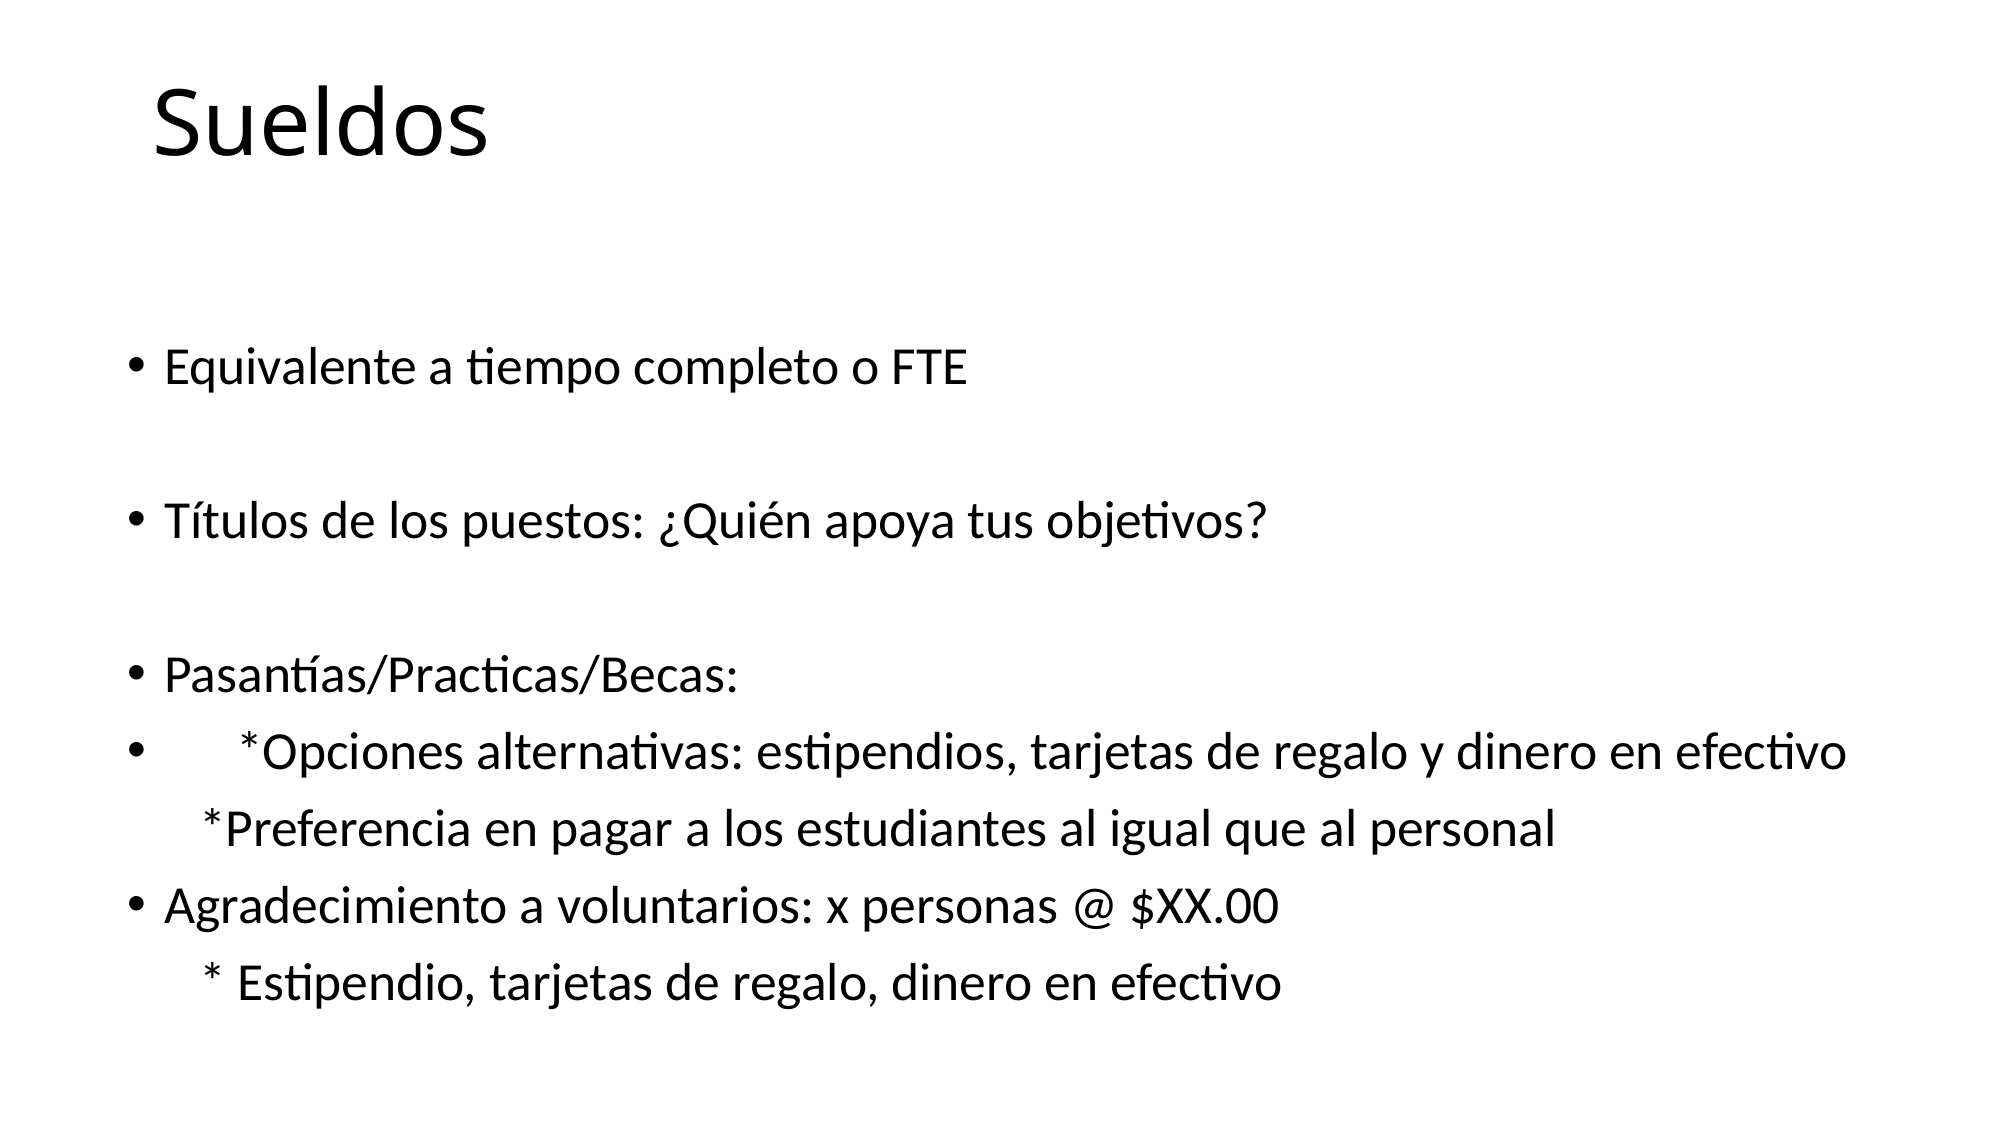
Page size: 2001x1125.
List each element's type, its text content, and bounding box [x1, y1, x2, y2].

list Equivalente a tiempo completo o FTE Títulos de los puestos: ¿Quién apoya tus objetivos? Pasantías/Practicas/Becas: *Opciones alternativas: estipendios, tarjetas de regalo y dinero en efectivo *Preferencia en pagar a los estudiantes al igual que al personal Agradecimiento a voluntarios: x personas @ $XX.00 * Estipendio, tarjetas de regalo, dinero en efectivo [112, 256, 1897, 1066]
title Sueldos [137, 59, 1863, 256]
